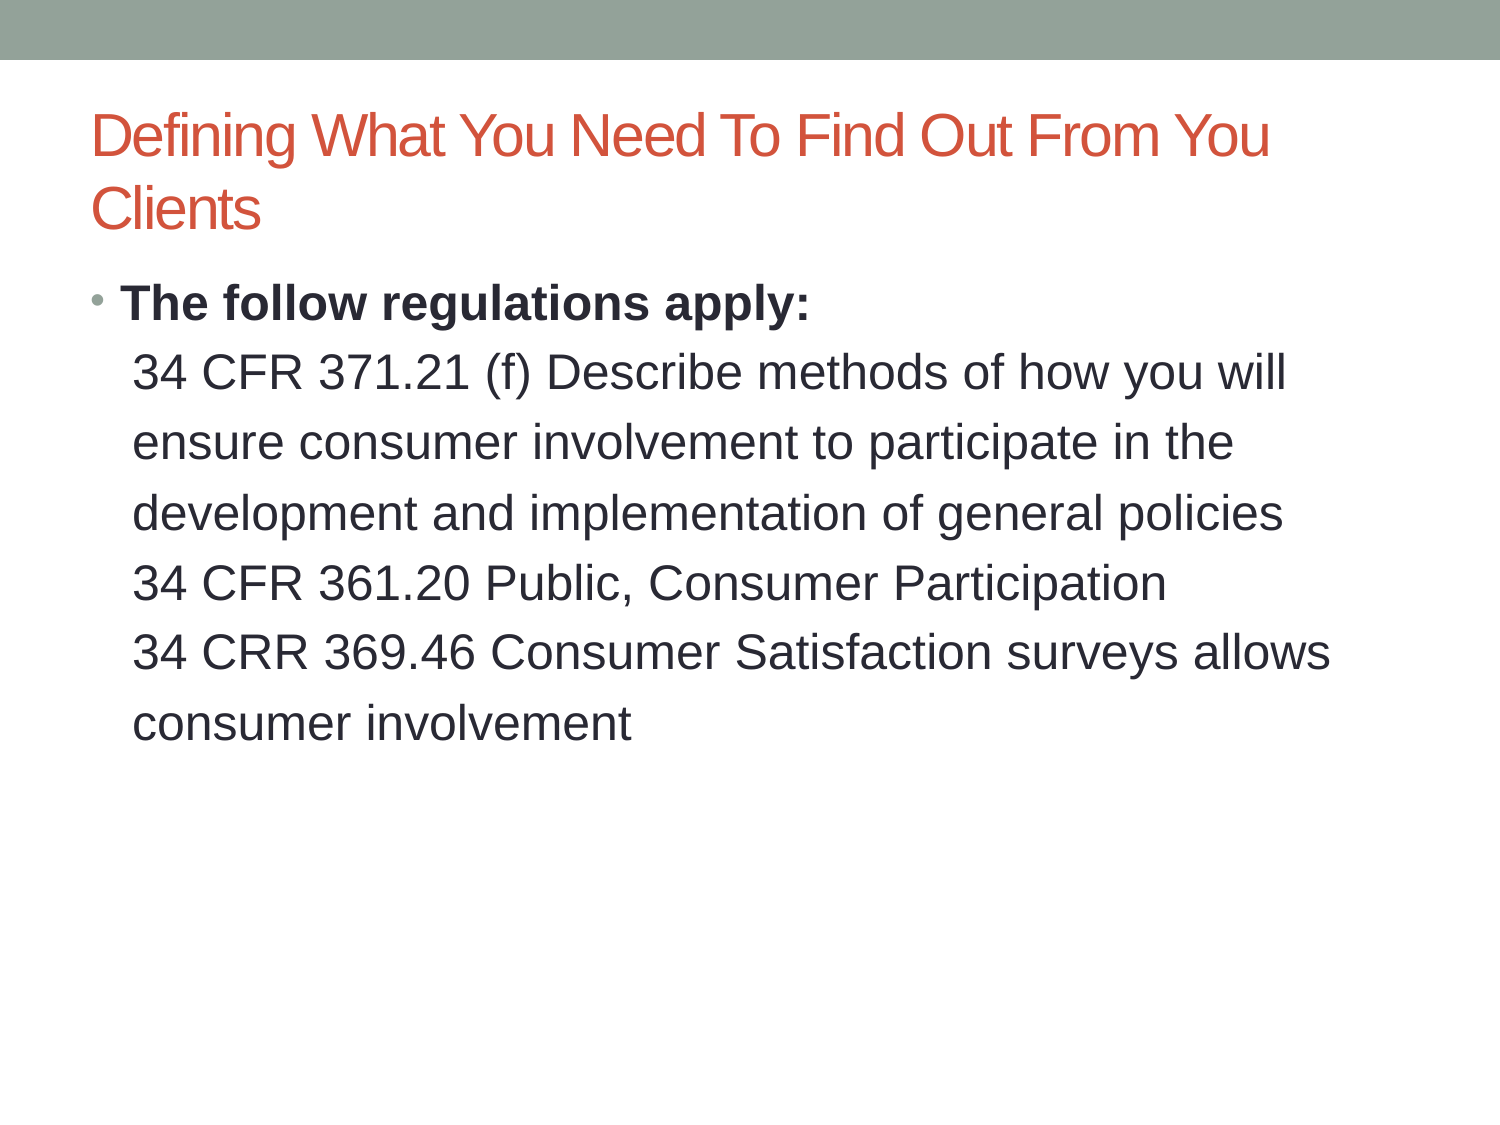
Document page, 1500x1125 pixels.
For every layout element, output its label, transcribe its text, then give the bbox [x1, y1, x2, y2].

list The follow regulations apply: 34 CFR 371.21 (f) Describe methods of how you will ensure consumer involvement to participate in the development and implementation of general policies 34 CFR 361.20 Public, Consumer Participation 34 CRR 369.46 Consumer Satisfaction surveys allows consumer involvement [75, 262, 1425, 1063]
title Defining What You Need To Find Out From You Clients [75, 87, 1425, 250]
